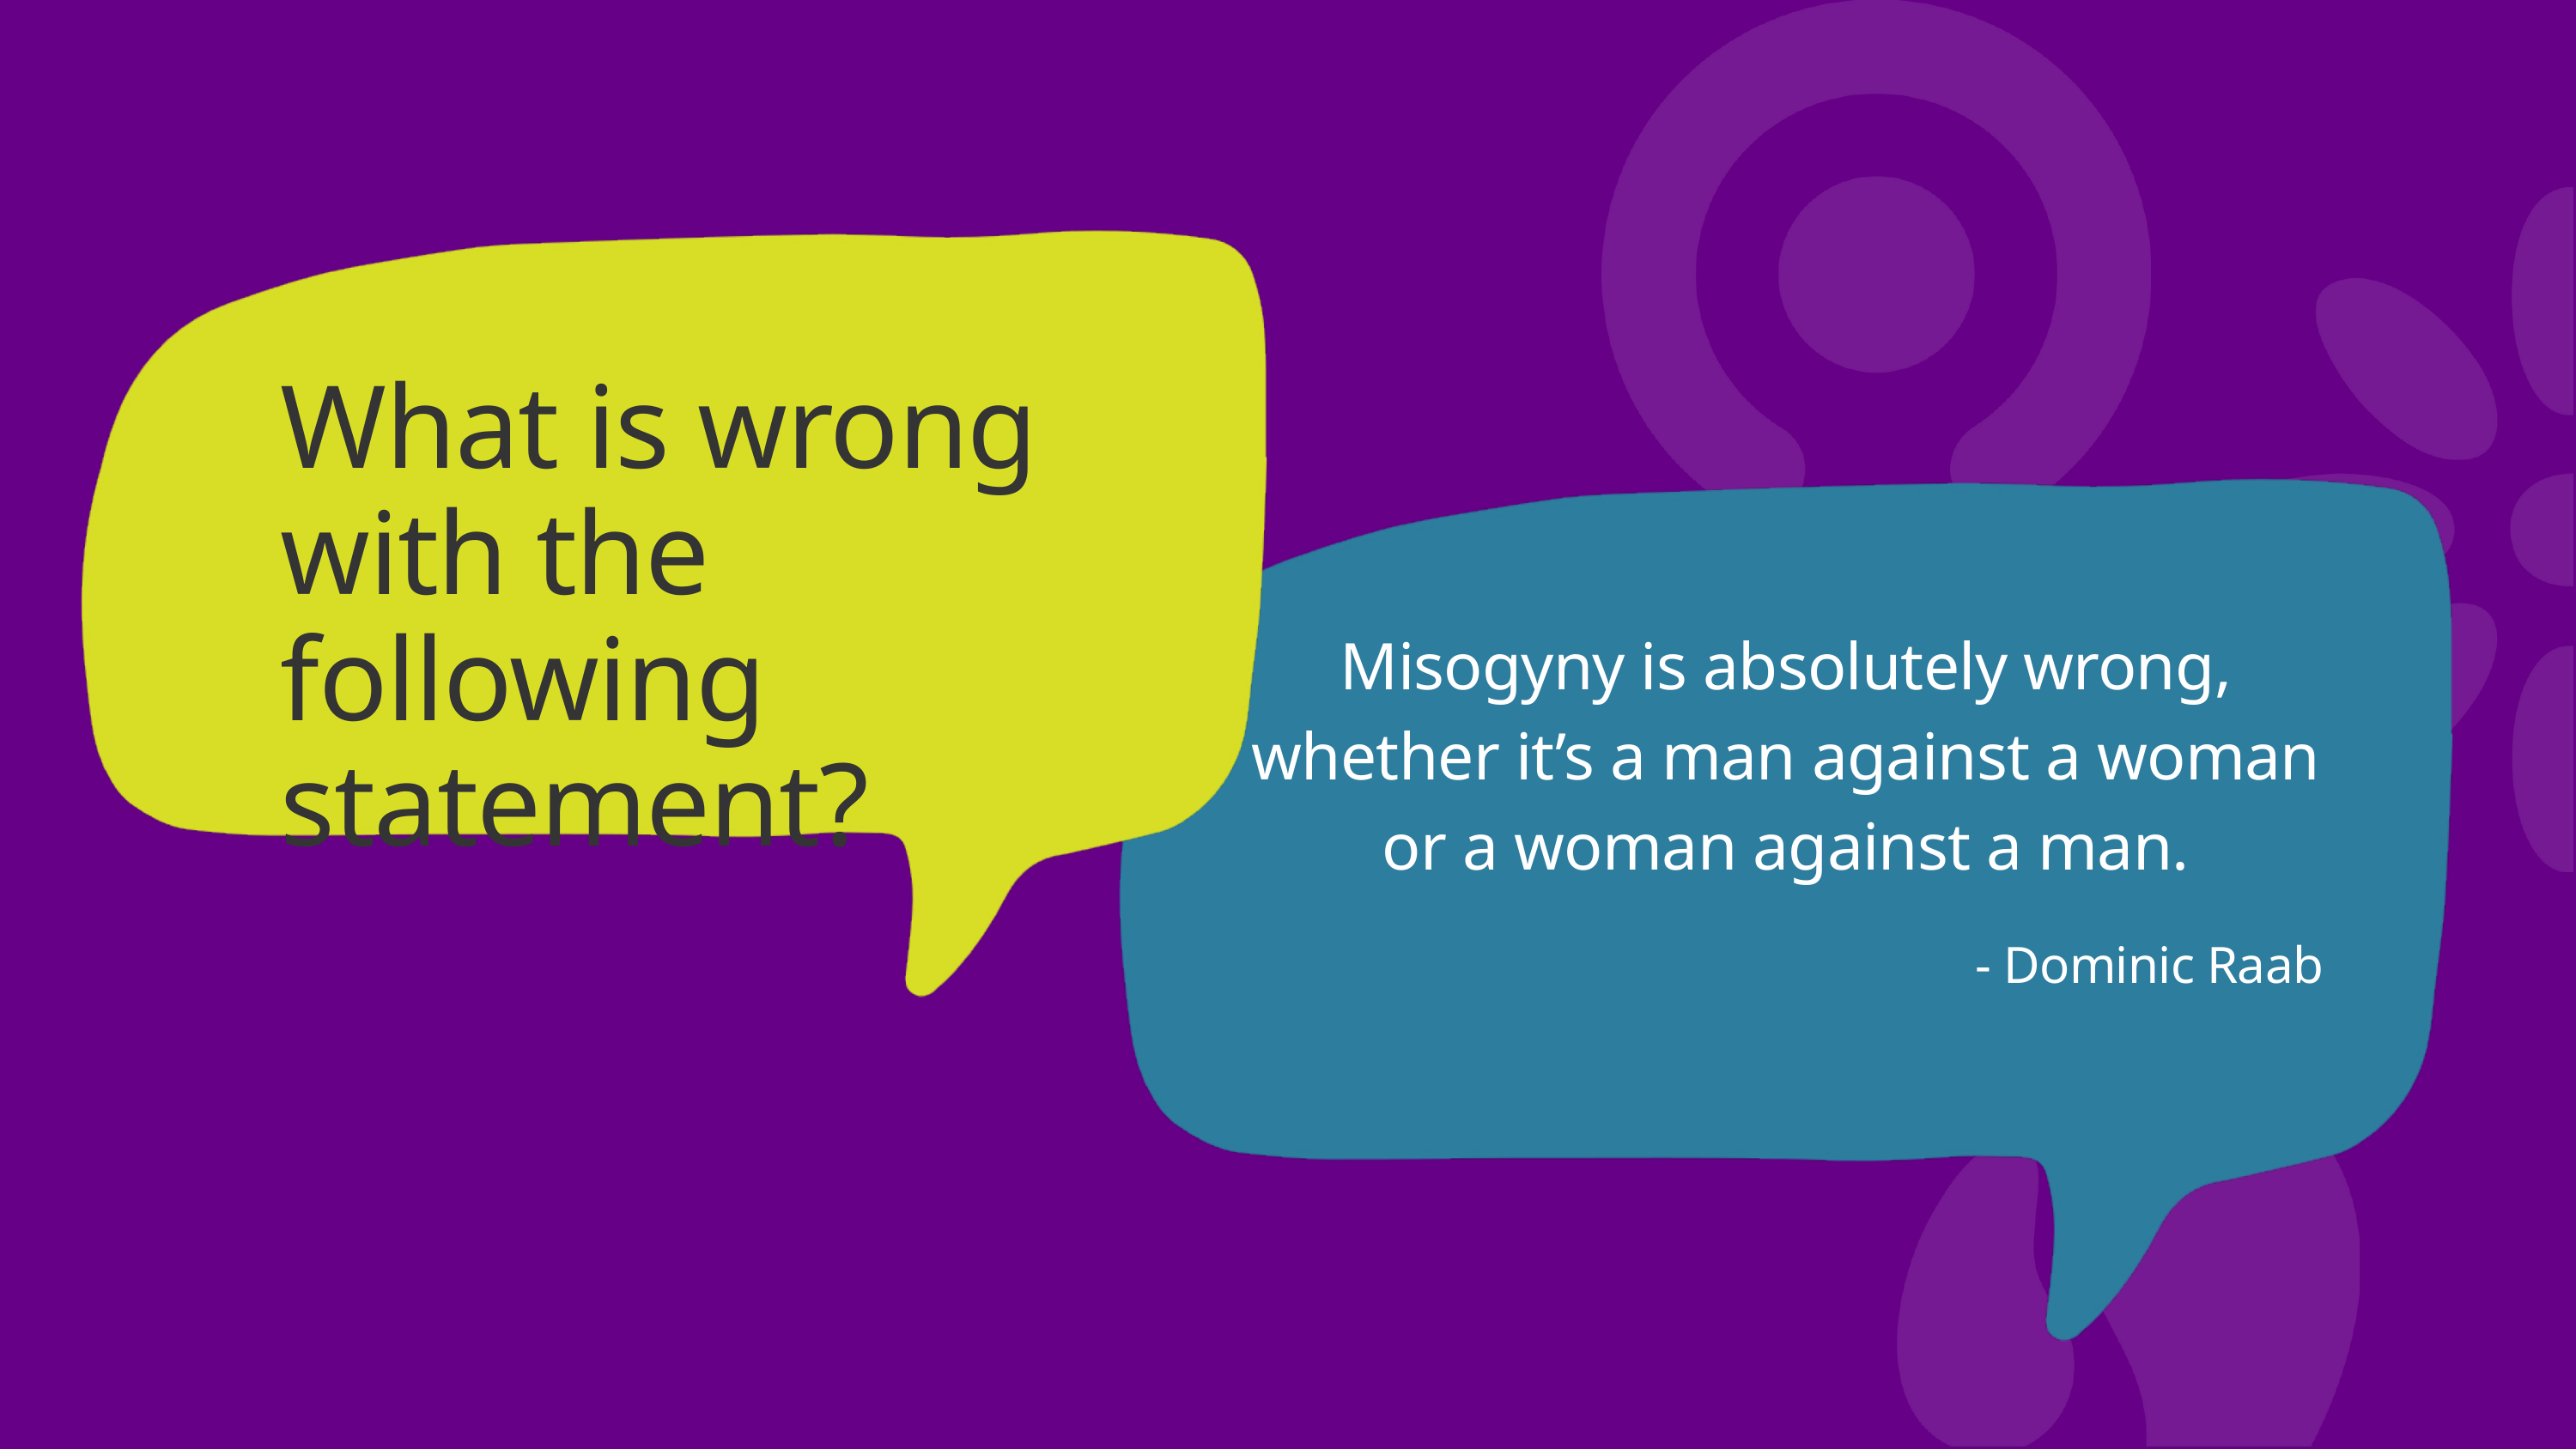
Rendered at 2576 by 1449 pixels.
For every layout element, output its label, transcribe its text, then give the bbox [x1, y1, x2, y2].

text_box [81, 227, 1267, 997]
text_box What is wrong with the following statement? [280, 365, 1180, 870]
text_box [1601, 0, 2576, 1449]
text_box Misogyny is absolutely wrong, whether it’s a man against a woman or a woman against a man. - Dominic Raab [1267, 612, 1596, 993]
text_box [1267, 476, 1596, 612]
text_box [1119, 993, 1596, 1342]
